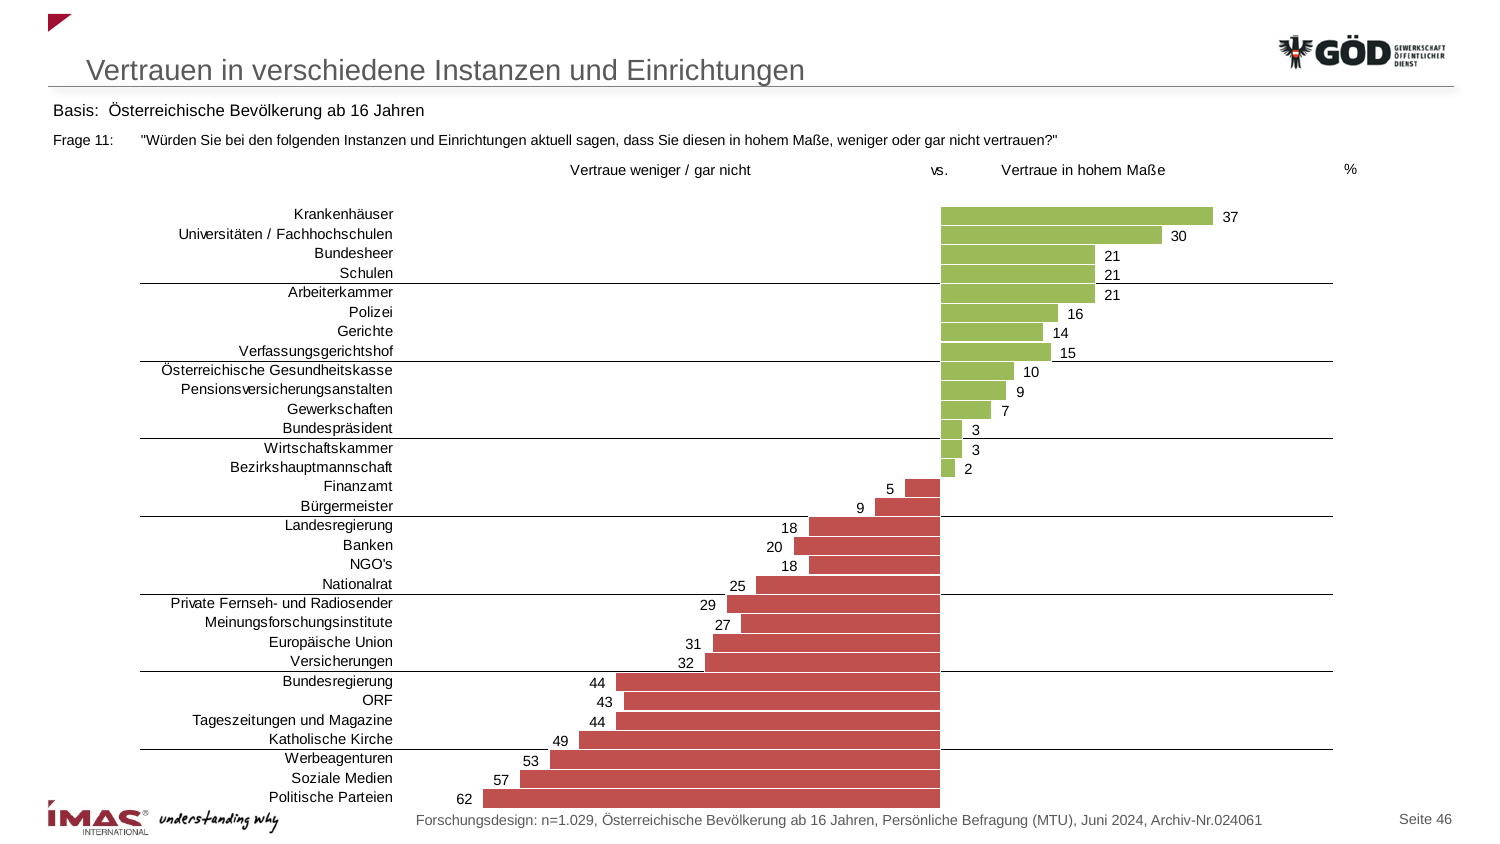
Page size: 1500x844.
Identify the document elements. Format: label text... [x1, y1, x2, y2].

list Basis: Österreichische Bevölkerung ab 16 Jahren [53, 95, 1459, 125]
picture [47, 159, 1362, 836]
list Frage 11: "Würden Sie bei den folgenden Instanzen und Einrichtungen aktuell sagen, dass Sie diesen in hohem Maße, weniger oder gar nicht vertrauen?" [53, 125, 1459, 156]
title Vertrauen in verschiedene Instanzen und Einrichtungen [71, 15, 1306, 86]
picture [1306, 20, 1453, 84]
